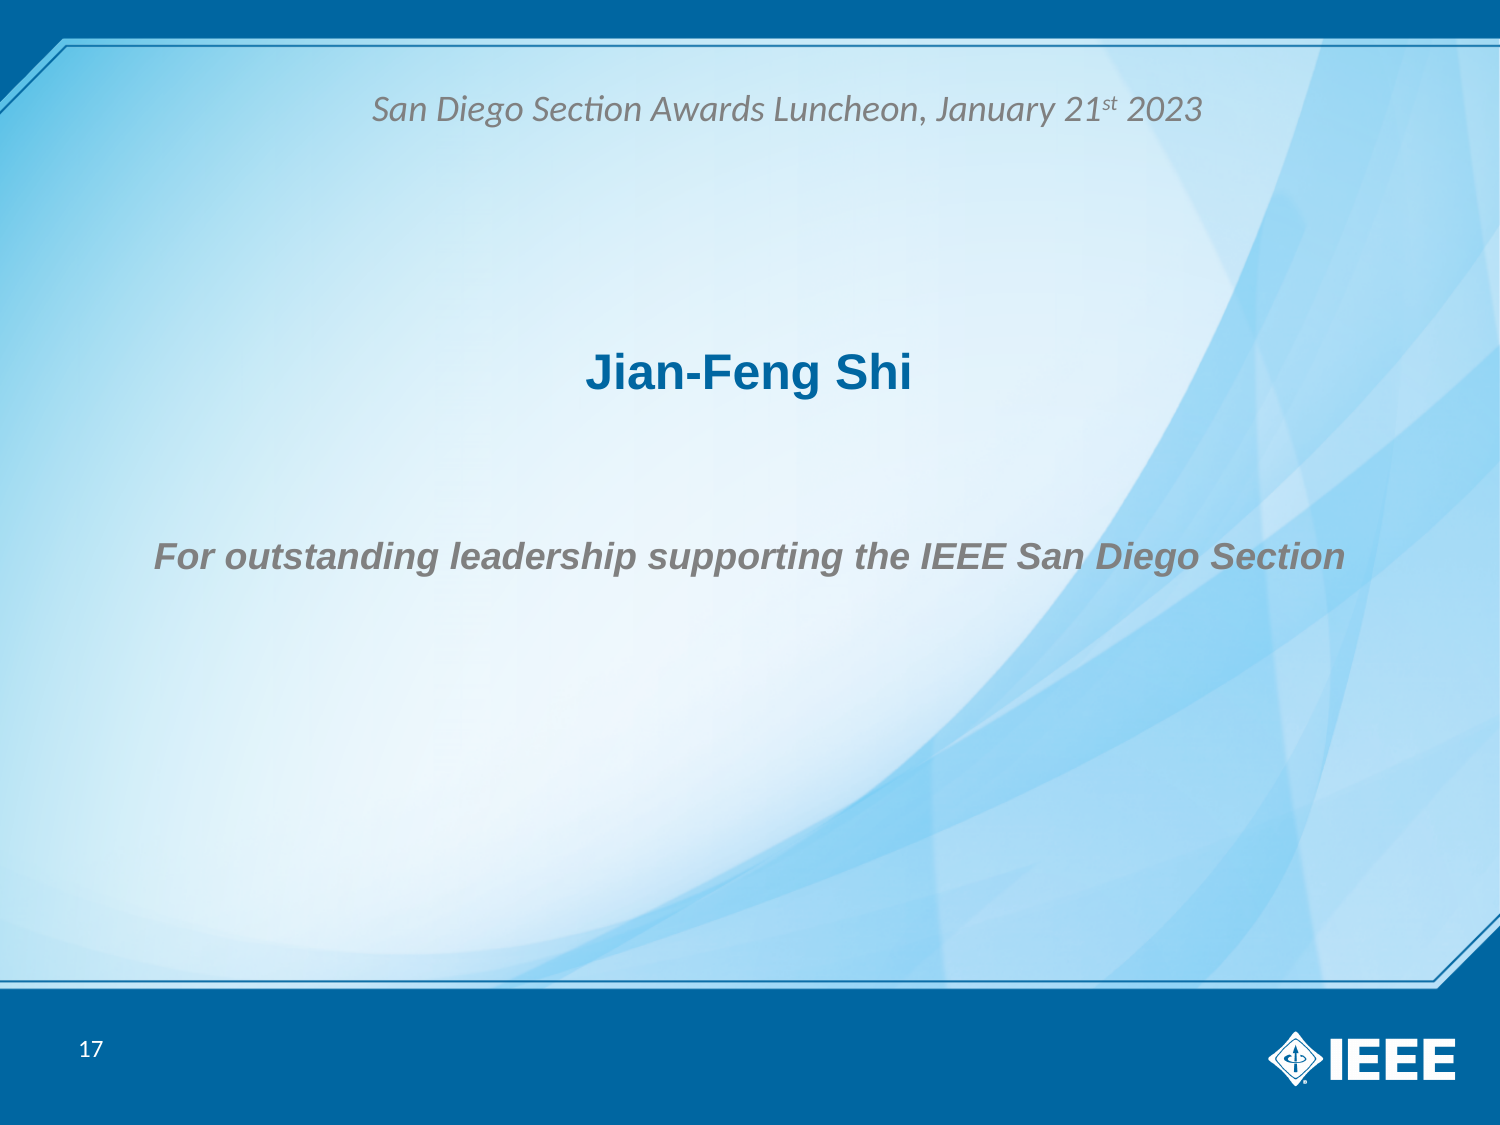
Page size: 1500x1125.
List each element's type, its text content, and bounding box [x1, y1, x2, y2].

title Jian-Feng Shi [102, 271, 1397, 408]
picture [0, 0, 1500, 1125]
text_box San Diego Section Awards Luncheon, January 21st 2023 [321, 77, 1253, 137]
list For outstanding leadership supporting the IEEE San Diego Section [103, 529, 1398, 899]
slide_number 17 [63, 1017, 143, 1078]
